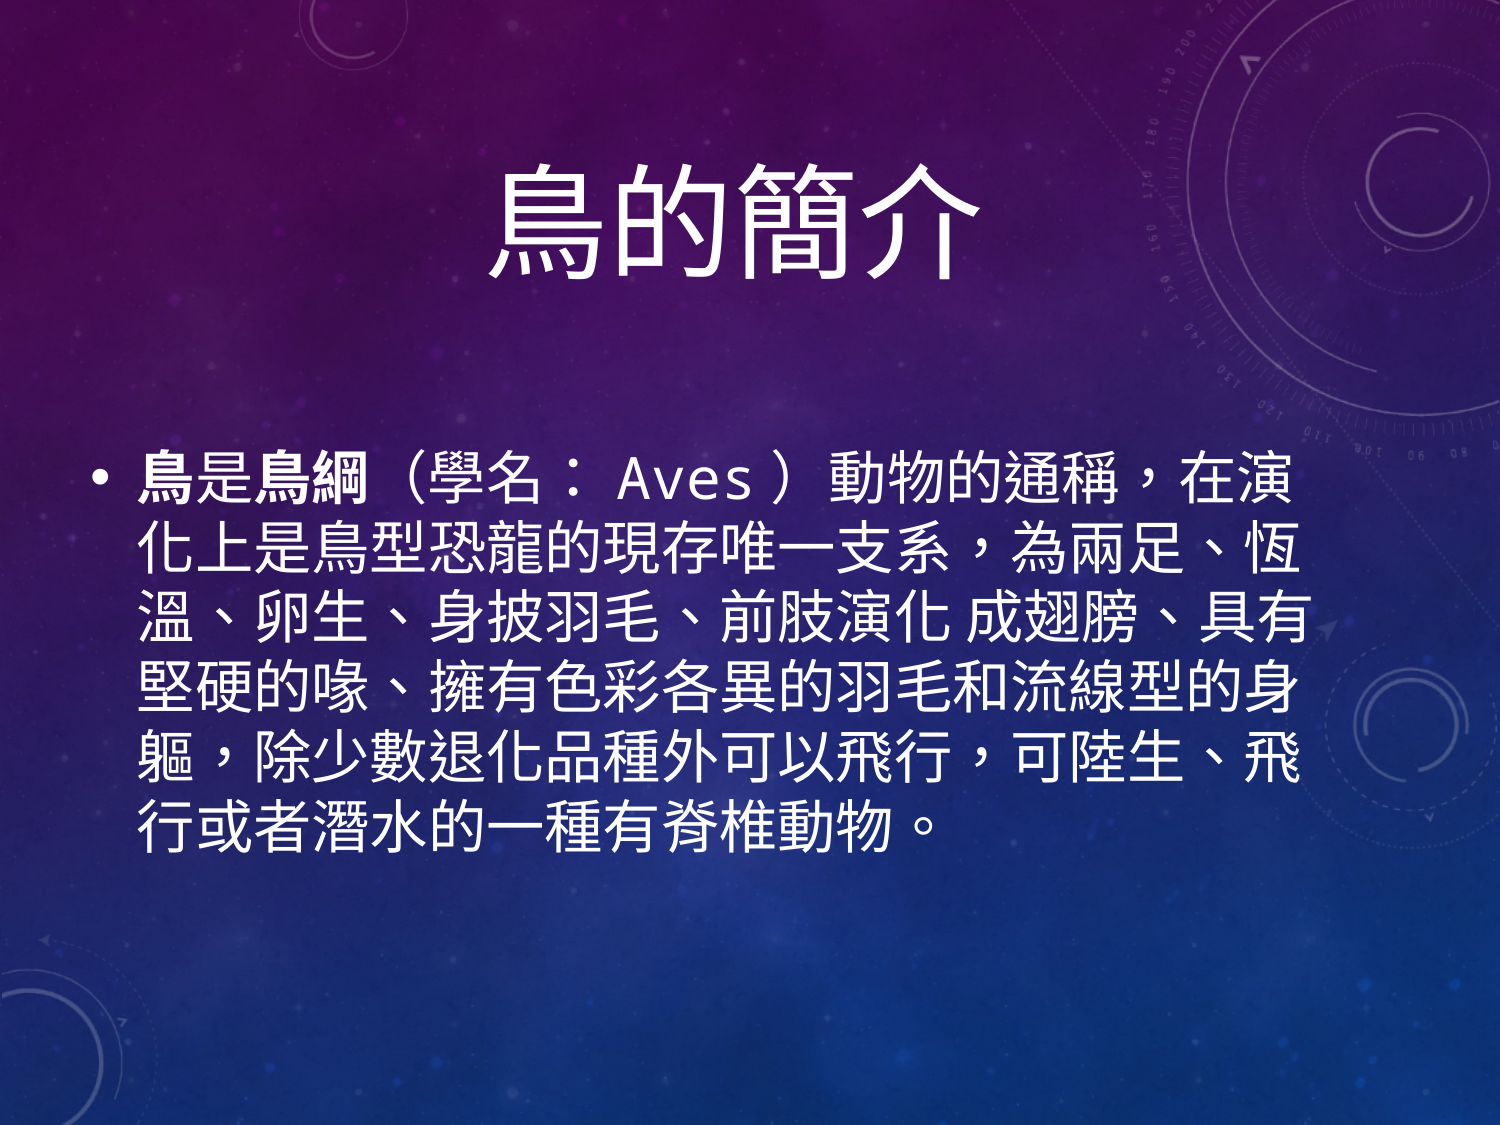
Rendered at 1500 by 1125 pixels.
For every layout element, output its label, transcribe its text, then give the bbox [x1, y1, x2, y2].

picture [0, 0, 1500, 1125]
list 鳥是鳥綱（學名：Aves）動物的通稱，在演化上是鳥型恐龍的現存唯一支系，為兩足、恆溫、卵生、身披羽毛、前肢演化 成翅膀、具有堅硬的喙、擁有色彩各異的羽毛和流線型的身軀，除少數退化品種外可以飛行，可陸生、飛行或者潛水的一種有脊椎動物。 [75, 351, 1350, 950]
title 鳥的簡介 [75, 99, 1350, 339]
